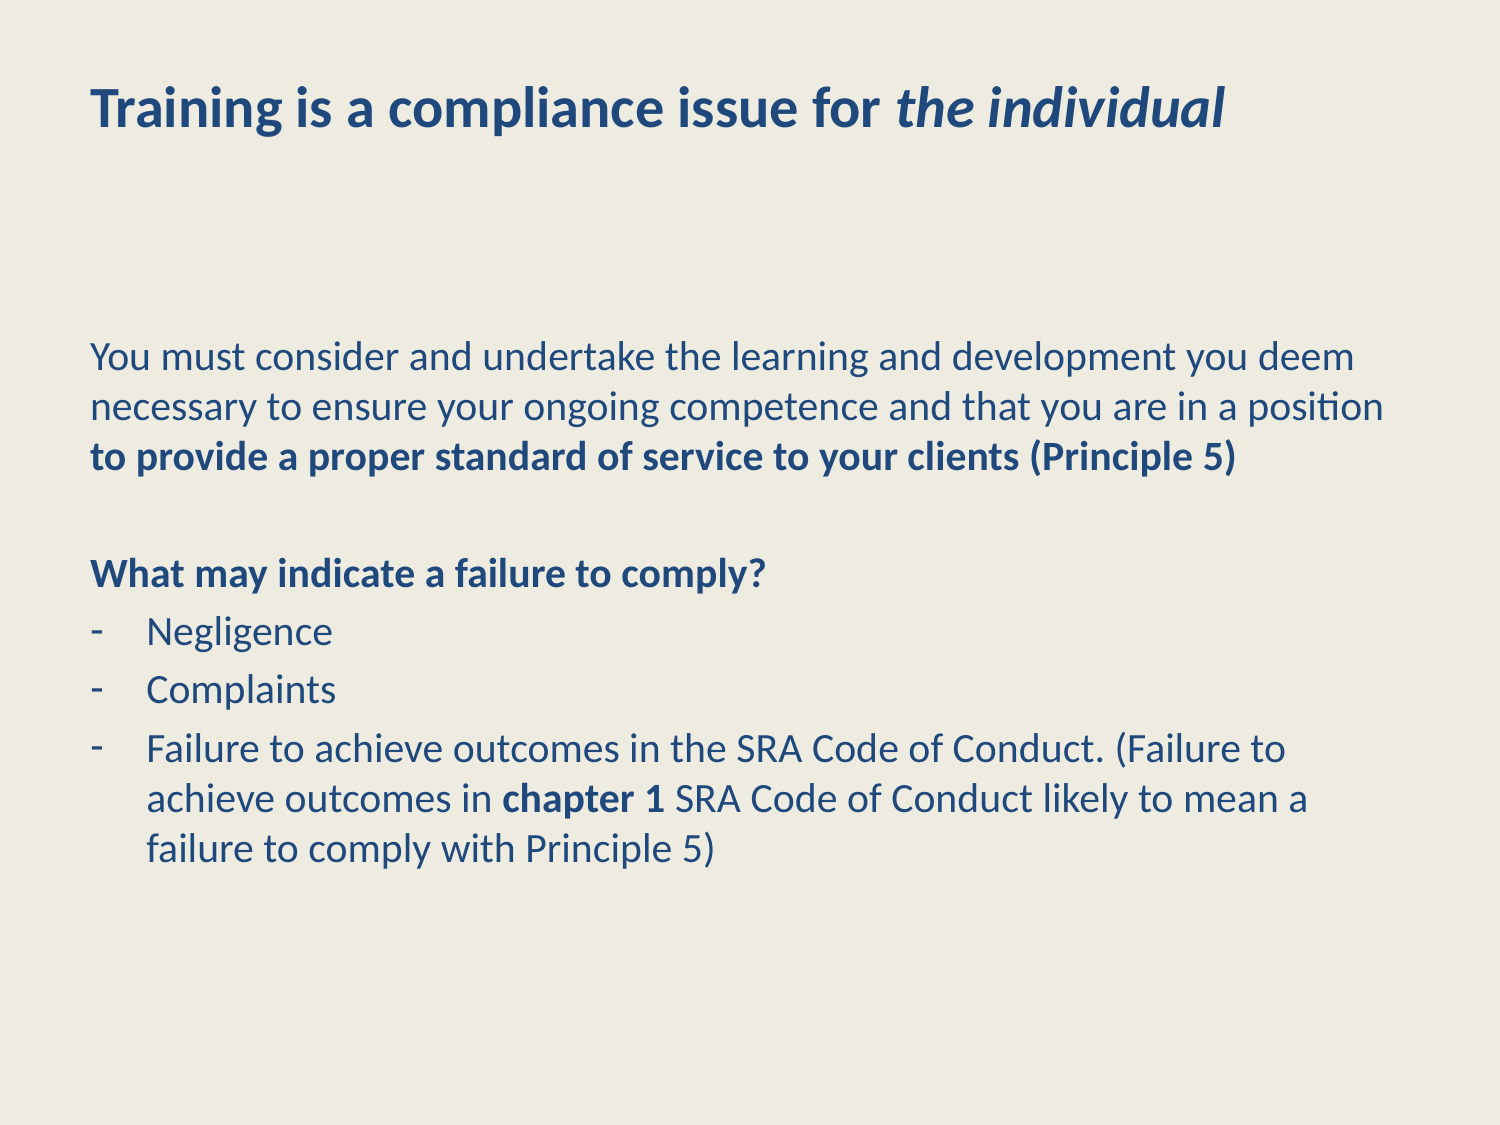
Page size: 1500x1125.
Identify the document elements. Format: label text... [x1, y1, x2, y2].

list You must consider and undertake the learning and development you deem necessary to ensure your ongoing competence and that you are in a position to provide a proper standard of service to your clients (Principle 5) What may indicate a failure to comply? Negligence Complaints Failure to achieve outcomes in the SRA Code of Conduct. (Failure to achieve outcomes in chapter 1 SRA Code of Conduct likely to mean a failure to comply with Principle 5) [75, 262, 1425, 1005]
title Training is a compliance issue for the individual [75, 45, 1425, 233]
